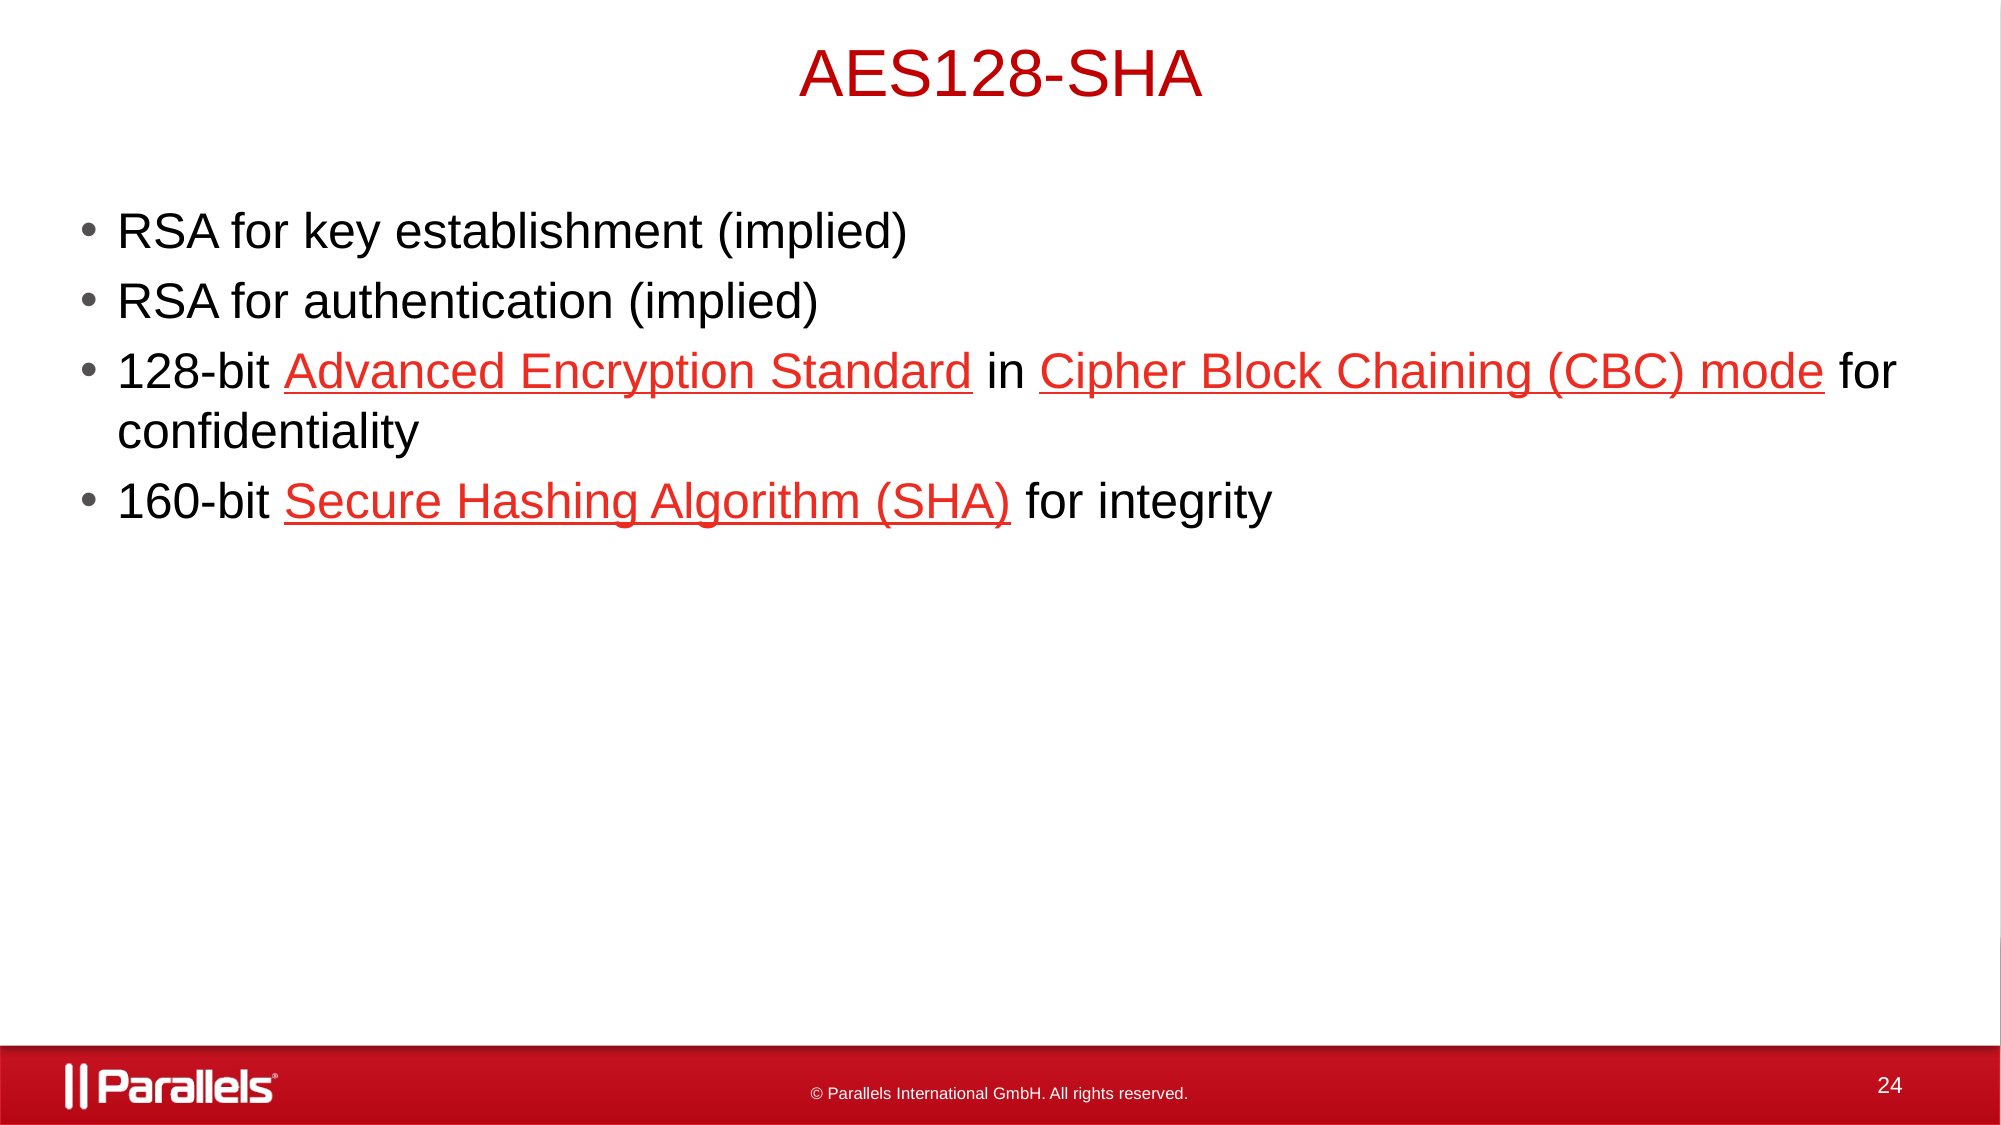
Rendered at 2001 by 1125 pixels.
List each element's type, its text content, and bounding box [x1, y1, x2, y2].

list RSA for key establishment (implied) RSA for authentication (implied) 128-bit Advanced Encryption Standard in Cipher Block Chaining (CBC) mode for confidentiality 160-bit Secure Hashing Algorithm (SHA) for integrity [64, 121, 1937, 1000]
title AES128-SHA [64, 21, 1939, 119]
picture [42, 1039, 293, 1125]
